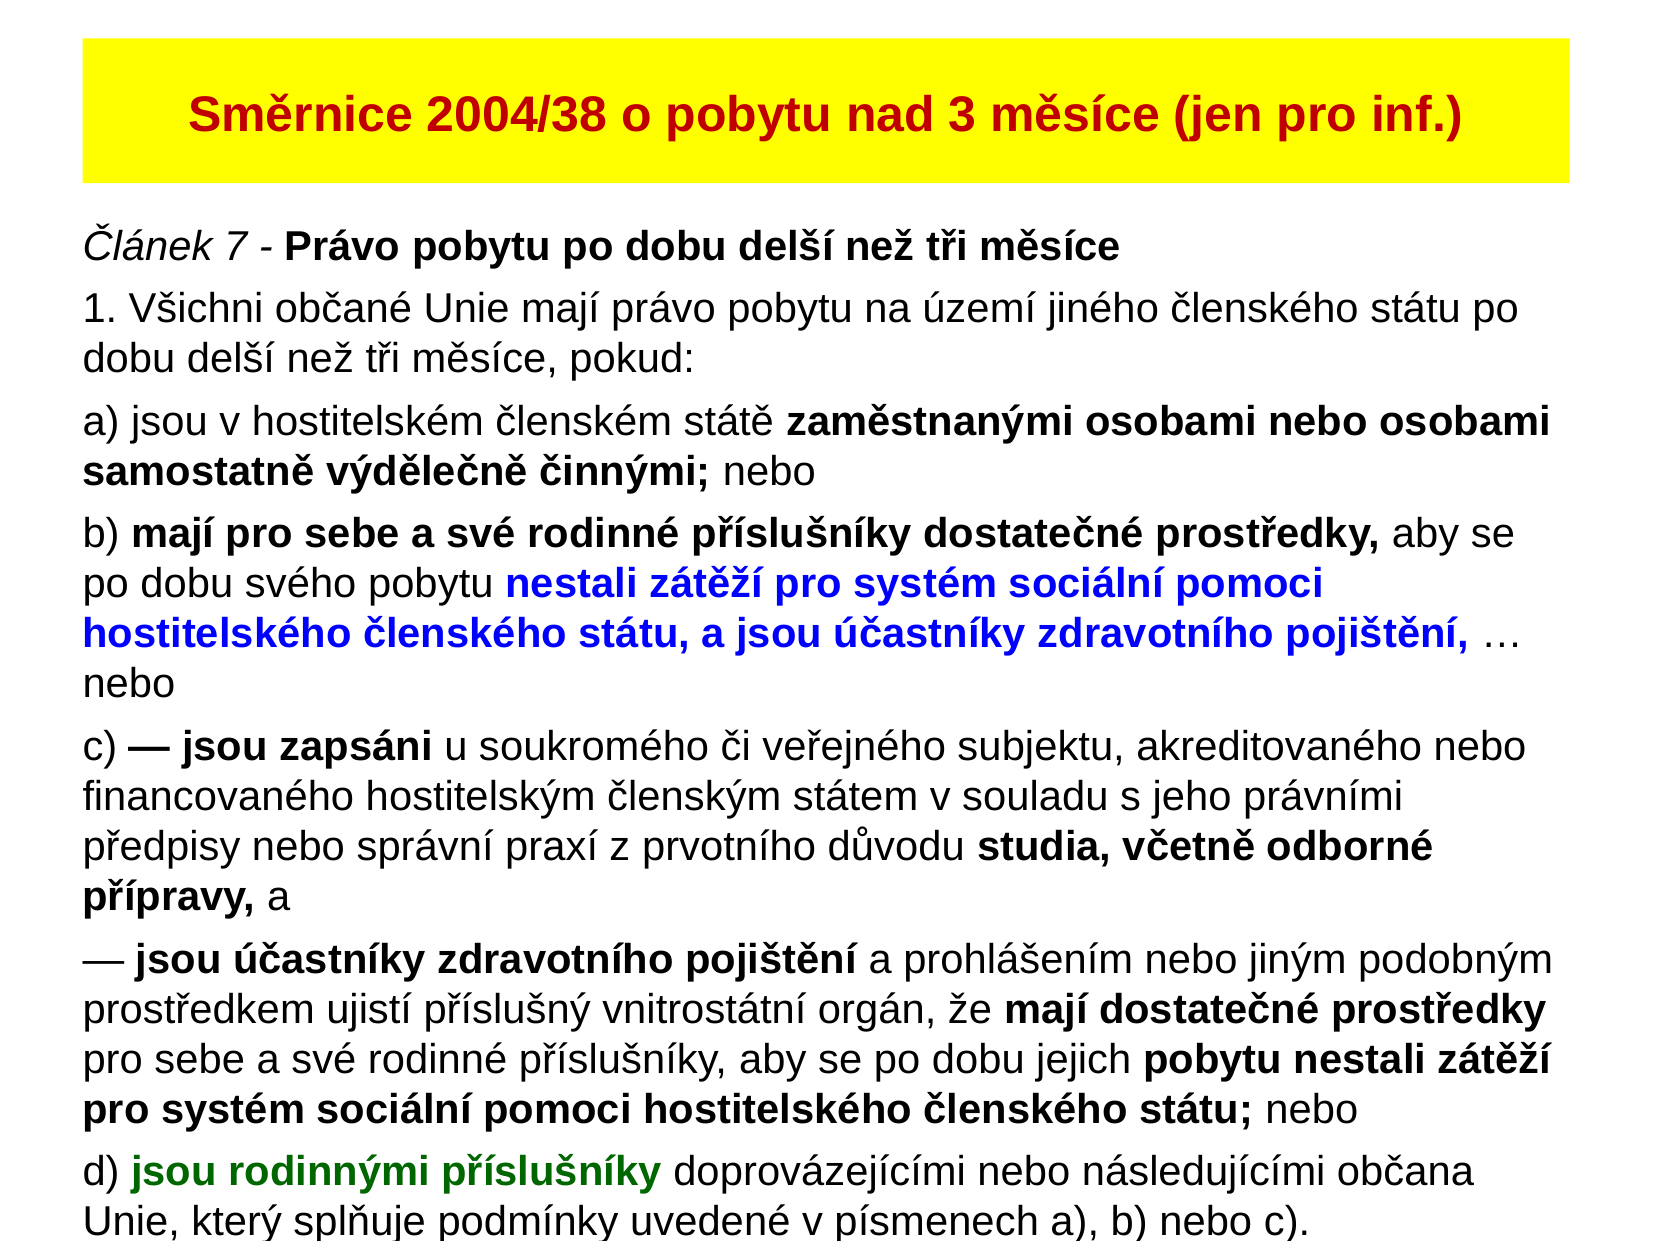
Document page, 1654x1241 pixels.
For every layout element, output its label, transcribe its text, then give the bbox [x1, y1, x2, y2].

title Směrnice 2004/38 o pobytu nad 3 měsíce (jen pro inf.) [82, 38, 1570, 184]
list Článek 7 - Právo pobytu po dobu delší než tři měsíce 1. Všichni občané Unie mají právo pobytu na území jiného členského státu po dobu delší než tři měsíce, pokud: a) jsou v hostitelském členském státě zaměstnanými osobami nebo osobami samostatně výdělečně činnými; nebo b) mají pro sebe a své rodinné příslušníky dostatečné prostředky, aby se po dobu svého pobytu nestali zátěží pro systém sociální pomoci hostitelského členského státu, a jsou účastníky zdravotního pojištění, …nebo c) — jsou zapsáni u soukromého či veřejného subjektu, akreditovaného nebo financovaného hostitelským členským státem v souladu s jeho právními předpisy nebo správní praxí z prvotního důvodu studia, včetně odborné přípravy, a — jsou účastníky zdravotního pojištění a prohlášením nebo jiným podobným prostředkem ujistí příslušný vnitrostátní orgán, že mají dostatečné prostředky pro sebe a své rodinné příslušníky, aby se po dobu jejich pobytu nestali zátěží pro systém sociální pomoci hostitelského členského státu; nebo d) jsou rodinnými příslušníky doprovázejícími nebo následujícími občana Unie, který splňuje podmínky uvedené v písmenech a), b) nebo c). [82, 218, 1570, 1199]
